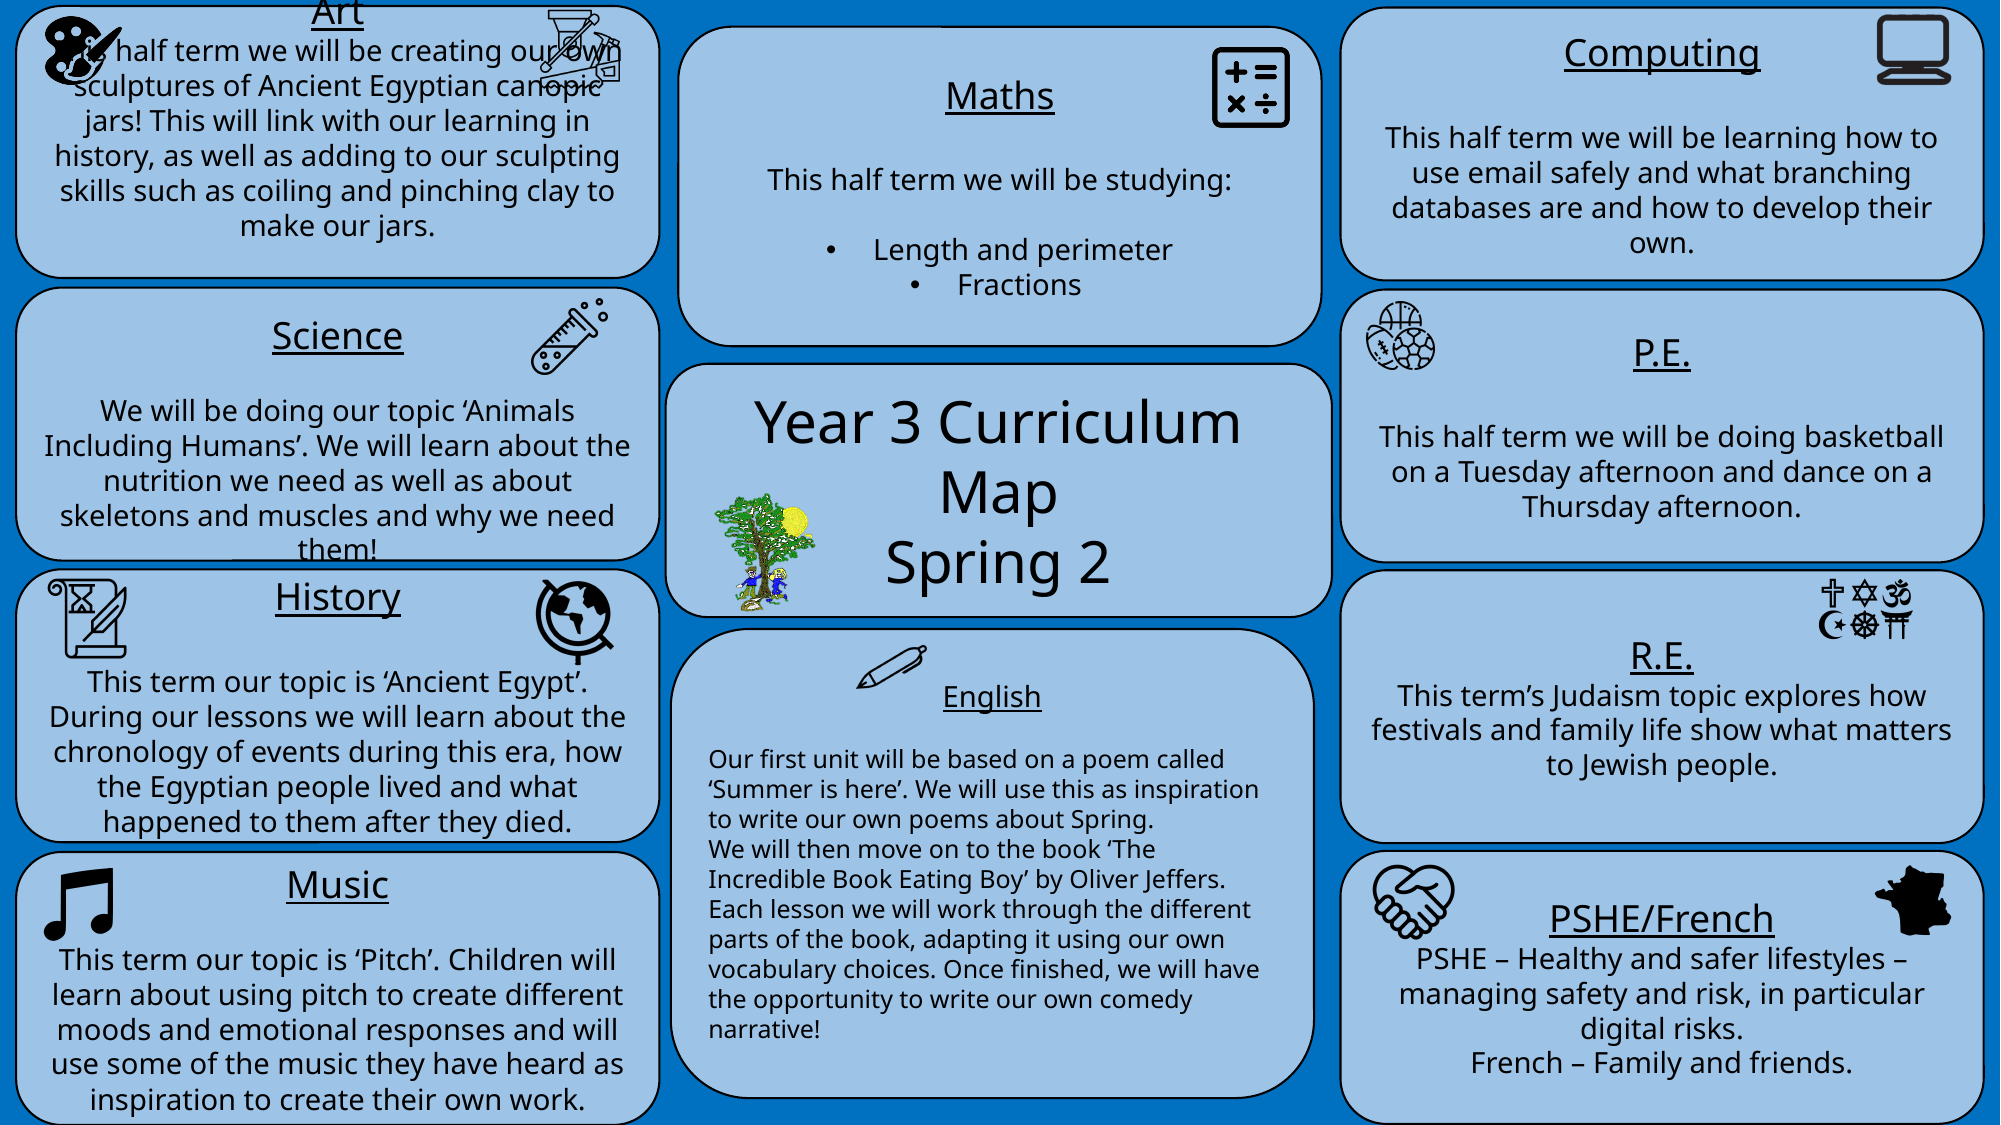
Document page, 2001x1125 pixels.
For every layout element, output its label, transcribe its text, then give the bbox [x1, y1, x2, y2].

text_box Year 3 Curriculum Map Spring 2 [664, 362, 1334, 619]
picture [850, 621, 932, 713]
text_box Computing This half term we will be learning how to use email safely and what branching databases are and how to develop their own. [1339, 6, 1985, 282]
text_box English Our first unit will be based on a poem called ‘Summer is here’. We will use this as inspiration to write our own poems about Spring. We will then move on to the book ‘The Incredible Book Eating Boy’ by Oliver Jeffers. Each lesson we will work through the different parts of the book, adapting it using our own vocabulary choices. Once finished, we will have the opportunity to write our own comedy narrative! [669, 627, 1316, 1100]
text_box Music This term our topic is ‘Pitch’. Children will learn about using pitch to create different moods and emotional responses and will use some of the music they have heard as inspiration to create their own work. [15, 850, 661, 1125]
text_box Art This half term we will be creating our own sculptures of Ancient Egyptian canopic jars! This will link with our learning in history, as well as adding to our sculpting skills such as coiling and pinching clay to make our jars. We will be doing our topic ‘Animals Including Humans’. We will learn about the nutrition we need as well as about skeletons and muscles and why we need them! [15, 4, 661, 280]
picture [1818, 576, 1914, 641]
text_box Science [15, 286, 661, 562]
picture [1372, 861, 1456, 945]
picture [45, 576, 130, 661]
picture [511, 569, 639, 676]
picture [1366, 301, 1435, 370]
text_box P.E. This half term we will be doing basketball on a Tuesday afternoon and dance on a Thursday afternoon. [1339, 288, 1985, 564]
text_box History This term our topic is ‘Ancient Egypt’. During our lessons we will learn about the chronology of events during this era, how the Egyptian people lived and what happened to them after they died. [15, 568, 661, 844]
picture [540, 9, 620, 89]
text_box Maths This half term we will be studying: Length and perimeter Fractions [677, 25, 1323, 348]
picture [1212, 47, 1290, 128]
picture [1855, 10, 1971, 88]
picture [531, 298, 608, 375]
picture [688, 467, 836, 635]
text_box PSHE/French PSHE – Healthy and safer lifestyles – managing safety and risk, in particular digital risks. French – Family and friends. [1339, 849, 1985, 1125]
picture [40, 867, 115, 945]
text_box R.E. This term’s Judaism topic explores how festivals and family life show what matters to Jewish people. [1339, 569, 1985, 845]
picture [45, 12, 122, 89]
picture [1869, 857, 1956, 944]
